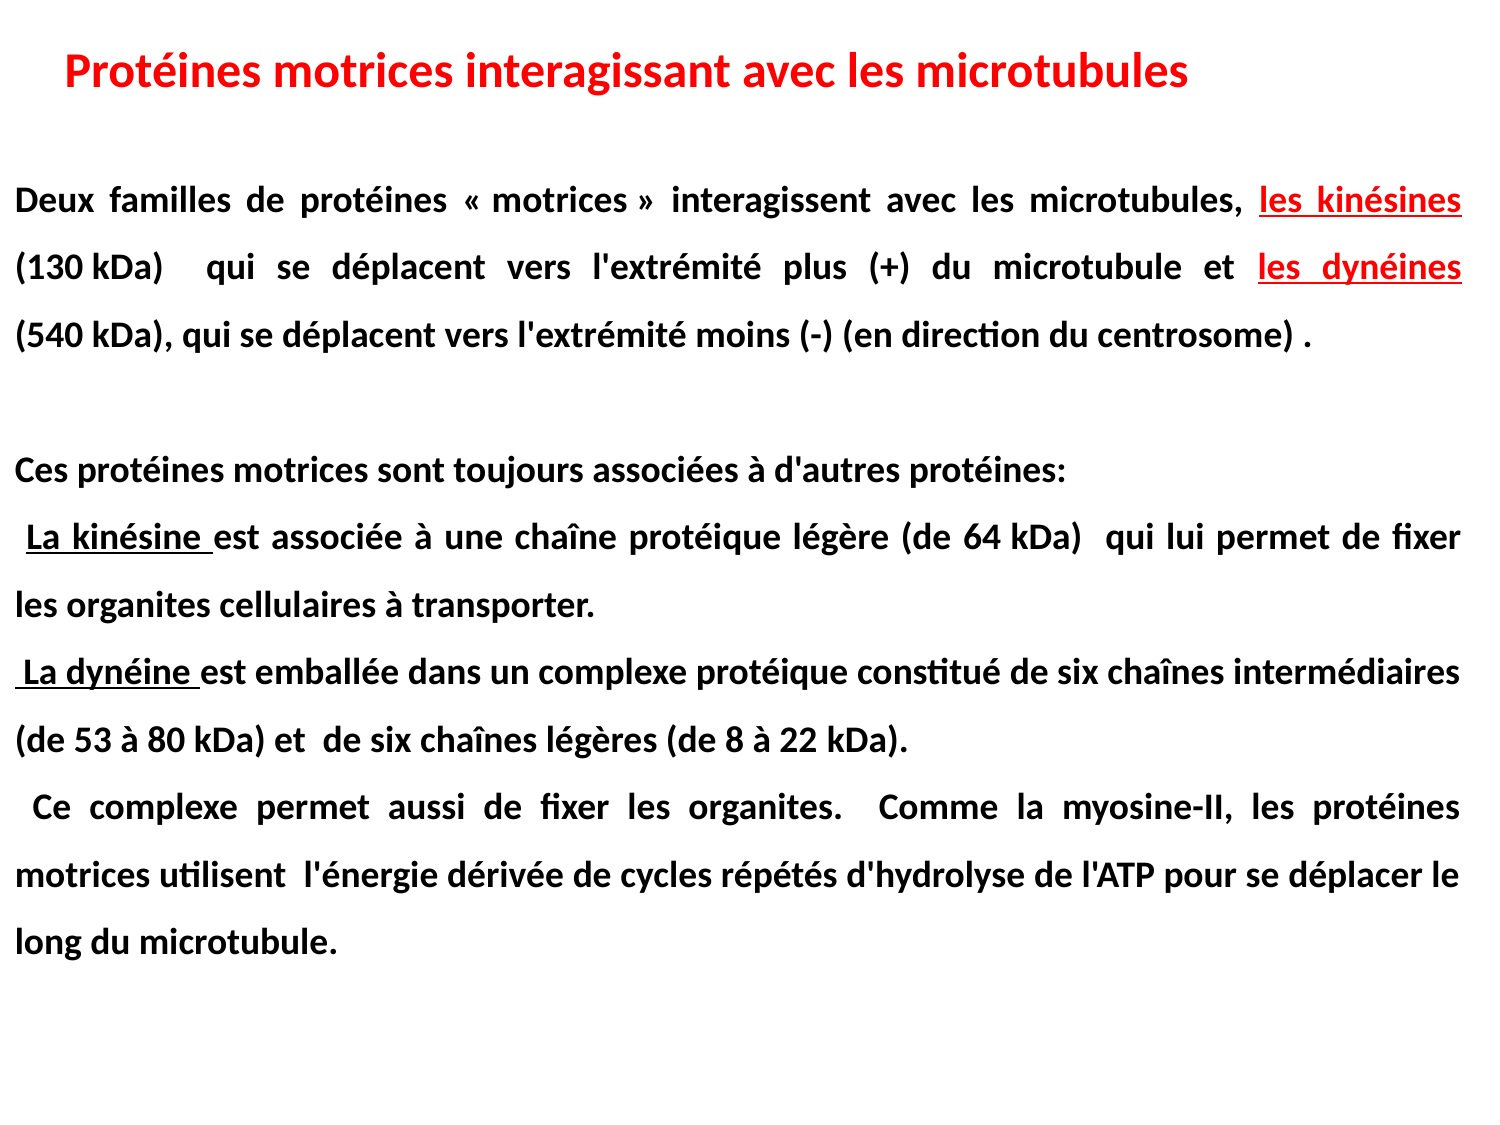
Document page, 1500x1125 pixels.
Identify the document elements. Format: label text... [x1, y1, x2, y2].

text_box Deux familles de protéines « motrices » interagissent avec les microtubules, les kinésines (130 kDa) qui se déplacent vers l'extrémité plus (+) du microtubule et les dynéines (540 kDa), qui se déplacent vers l'extrémité moins (-) (en direction du centrosome) . Ces protéines motrices sont toujours associées à d'autres protéines: La kinésine est associée à une chaîne protéique légère (de 64 kDa) qui lui permet de fixer les organites cellulaires à transporter. La dynéine est emballée dans un complexe protéique constitué de six chaînes intermédiaires (de 53 à 80 kDa) et de six chaînes légères (de 8 à 22 kDa). Ce complexe permet aussi de fixer les organites. Comme la myosine-II, les protéines motrices utilisent l'énergie dérivée de cycles répétés d'hydrolyse de l'ATP pour se déplacer le long du microtubule. [0, 144, 1477, 970]
text_box Protéines motrices interagissant avec les microtubules [35, 0, 1231, 105]
